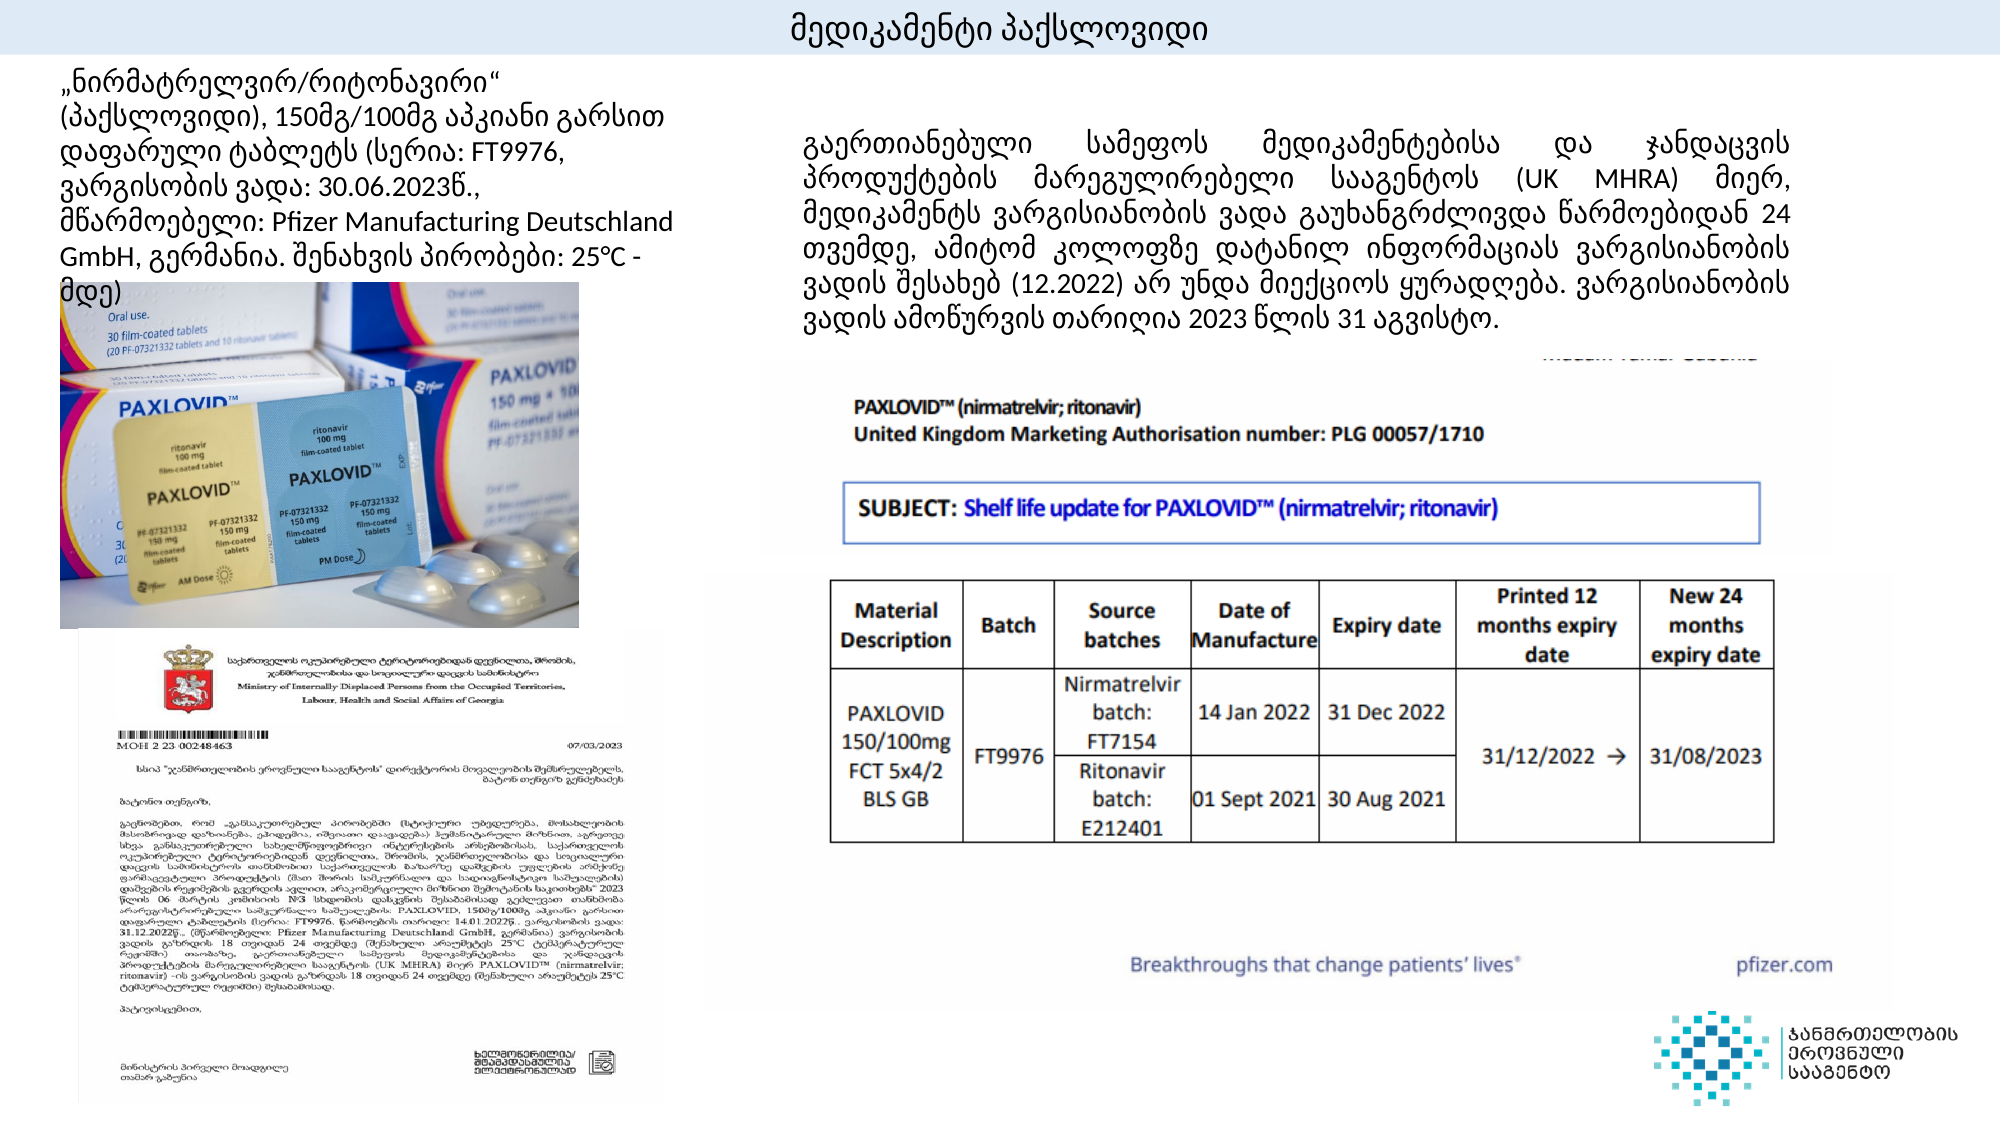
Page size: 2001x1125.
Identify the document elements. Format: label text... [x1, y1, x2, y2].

picture [704, 571, 1958, 1108]
picture [60, 282, 666, 1103]
text_box გაერთიანებული სამეფოს მედიკამენტებისა და ჯანდაცვის პროდუქტების მარეგულირებელი სააგენტოს (UK MHRA) მიერ, მედიკამენტს ვარგისიანობის ვადა გაუხანგრძლივდა წარმოებიდან 24 თვემდე, ამიტომ კოლოფზე დატანილ ინფორმაციას ვარგისიანობის ვადის შესახებ (12.2022) არ უნდა მიექციოს ყურადღება. ვარგისიანობის ვადის ამოწურვის თარიღია 2023 წლის 31 აგვისტო. [788, 116, 1806, 342]
text_box მედიკამენტი პაქსლოვიდი [0, 0, 2000, 55]
picture [761, 359, 1833, 556]
text_box „ნირმატრელვირ/რიტონავირი“ (პაქსლოვიდი), 150მგ/100მგ აპკიანი გარსით დაფარული ტაბლეტს (სერია: FT9976, ვარგისობის ვადა: 30.06.2023წ., მწარმოებელი: Pfizer Manufacturing Deutschland GmbH, გერმანია. შენახვის პირობები: 25°C -მდე) [44, 55, 705, 315]
